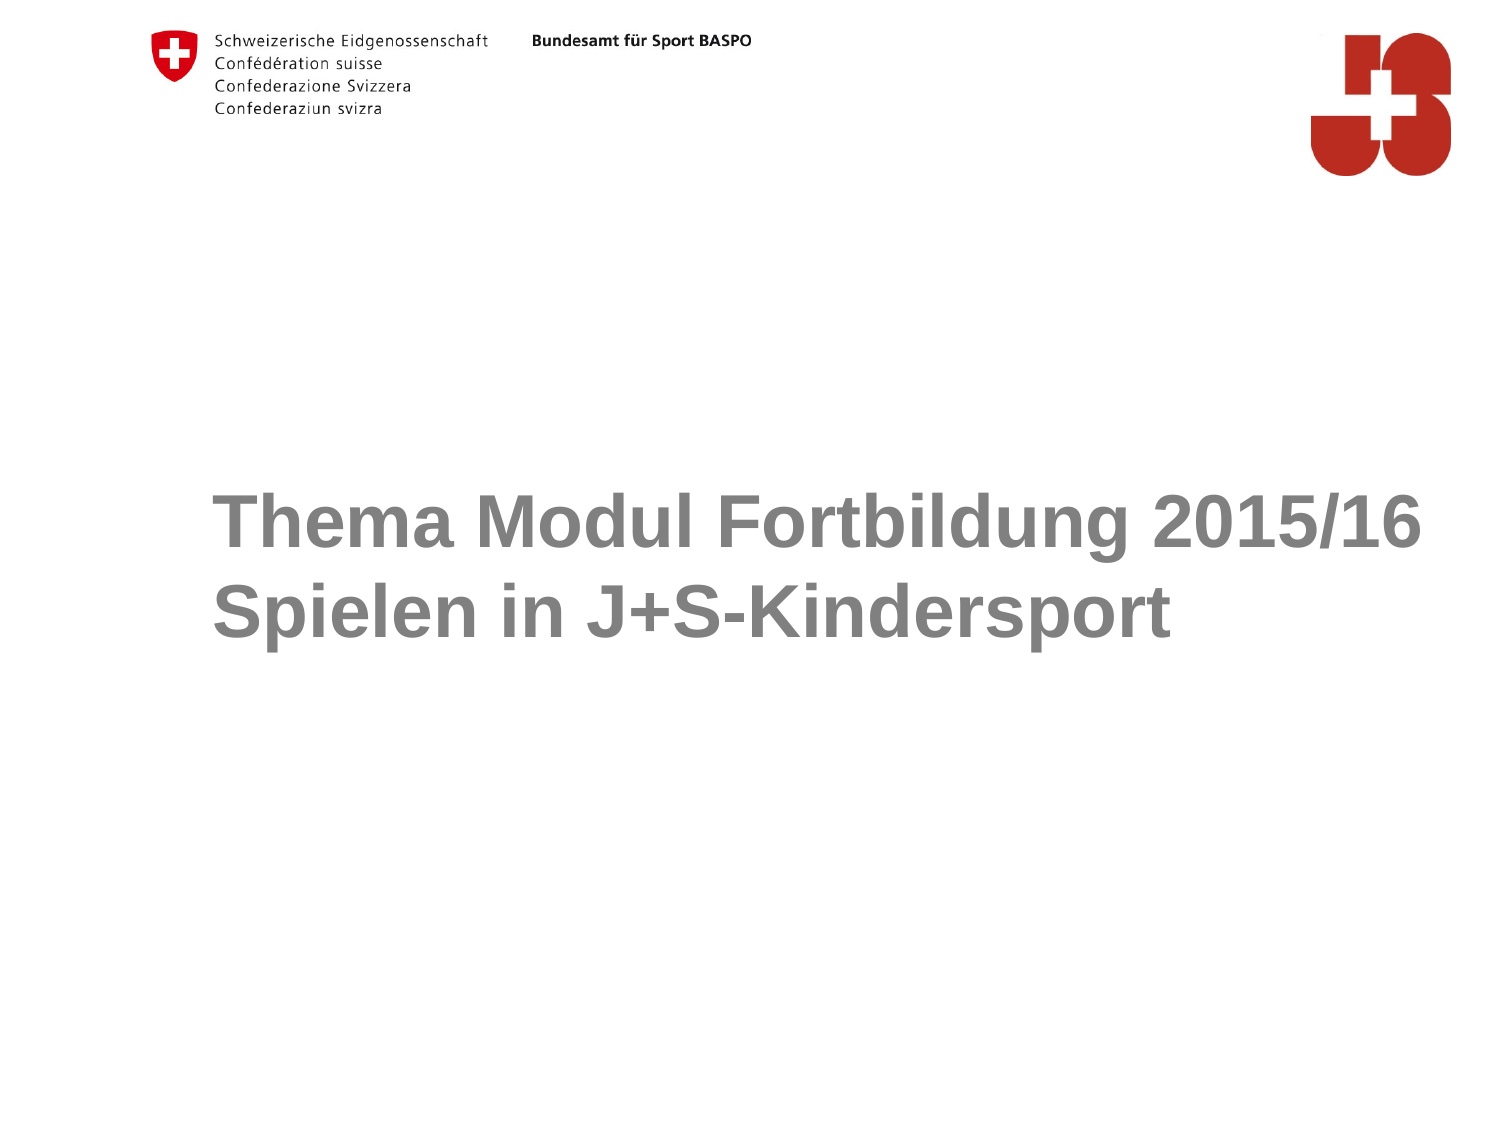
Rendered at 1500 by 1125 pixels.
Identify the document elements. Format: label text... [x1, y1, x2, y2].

picture [150, 29, 751, 114]
picture [1311, 33, 1451, 176]
title Thema Modul Fortbildung 2015/16 Spielen in J+S-Kindersport [212, 472, 1500, 928]
